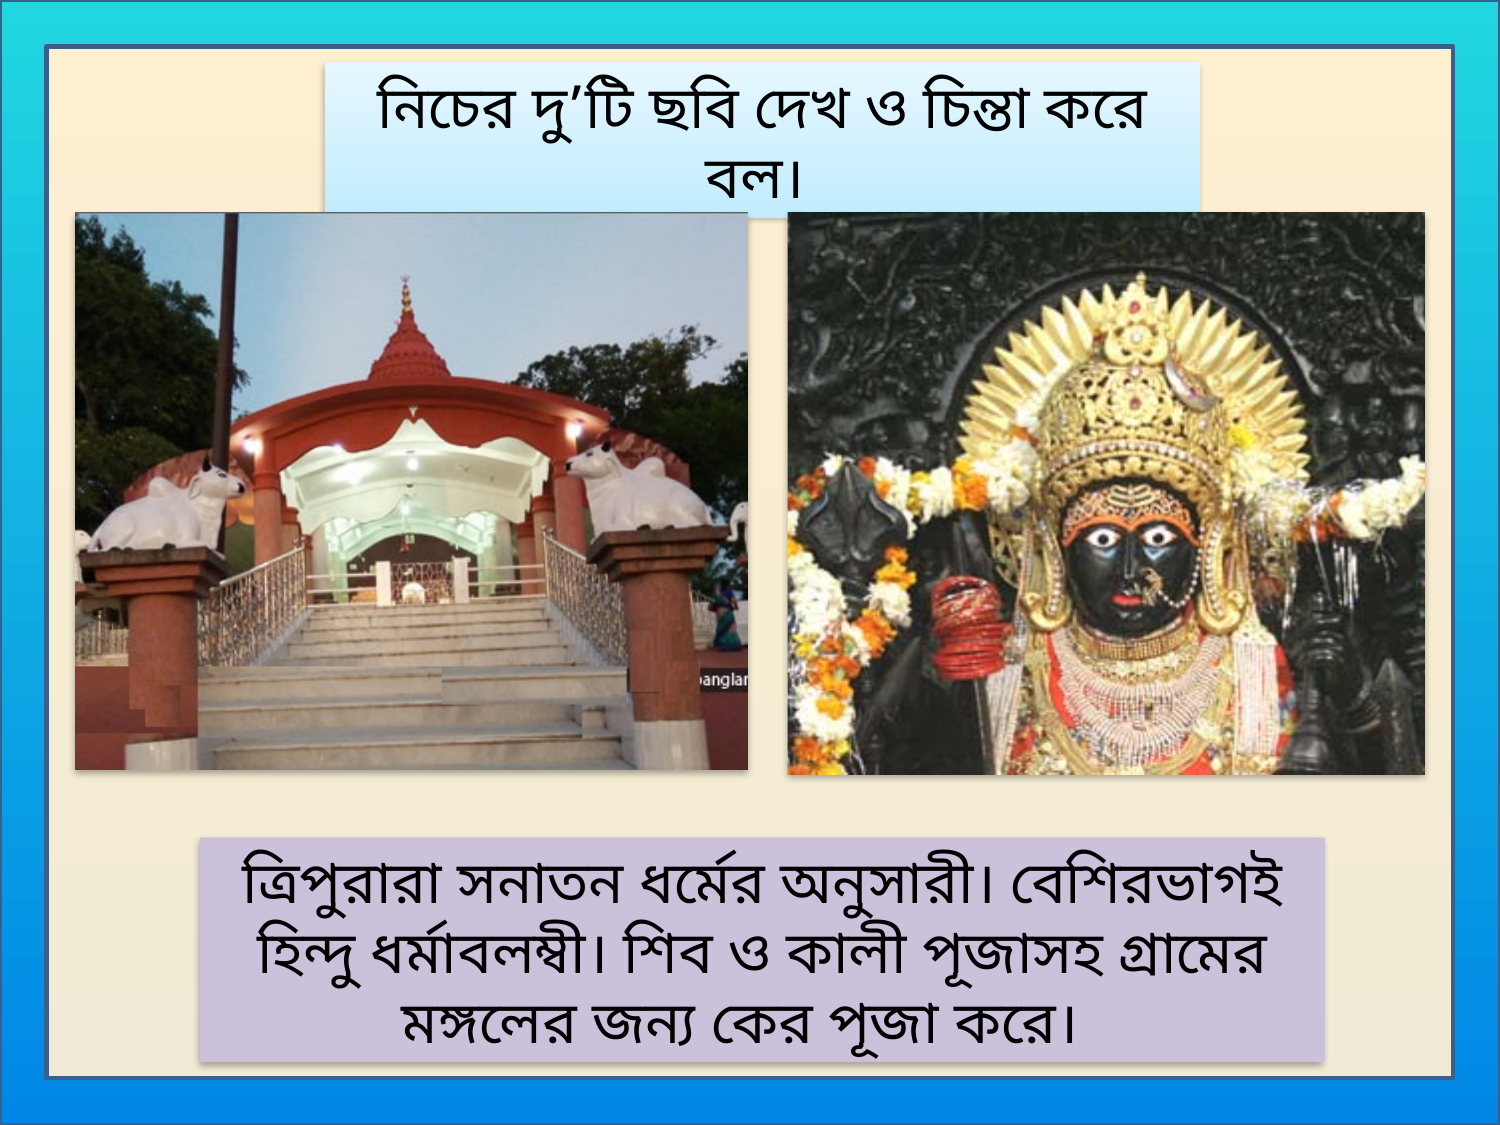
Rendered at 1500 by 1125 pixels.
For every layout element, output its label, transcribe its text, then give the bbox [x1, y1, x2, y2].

text_box ত্রিপুরারা সনাতন ধর্মের অনুসারী। বেশিরভাগই হিন্দু ধর্মাবলম্বী। শিব ও কালী পূজাসহ গ্রামের মঙ্গলের জন্য কের পূজা করে। [199, 837, 1325, 1063]
text_box [0, 0, 1500, 1125]
picture [787, 212, 1426, 775]
text_box নিচের দু’টি ছবি দেখ ও চিন্তা করে বল। [324, 62, 1201, 218]
picture [74, 212, 749, 770]
